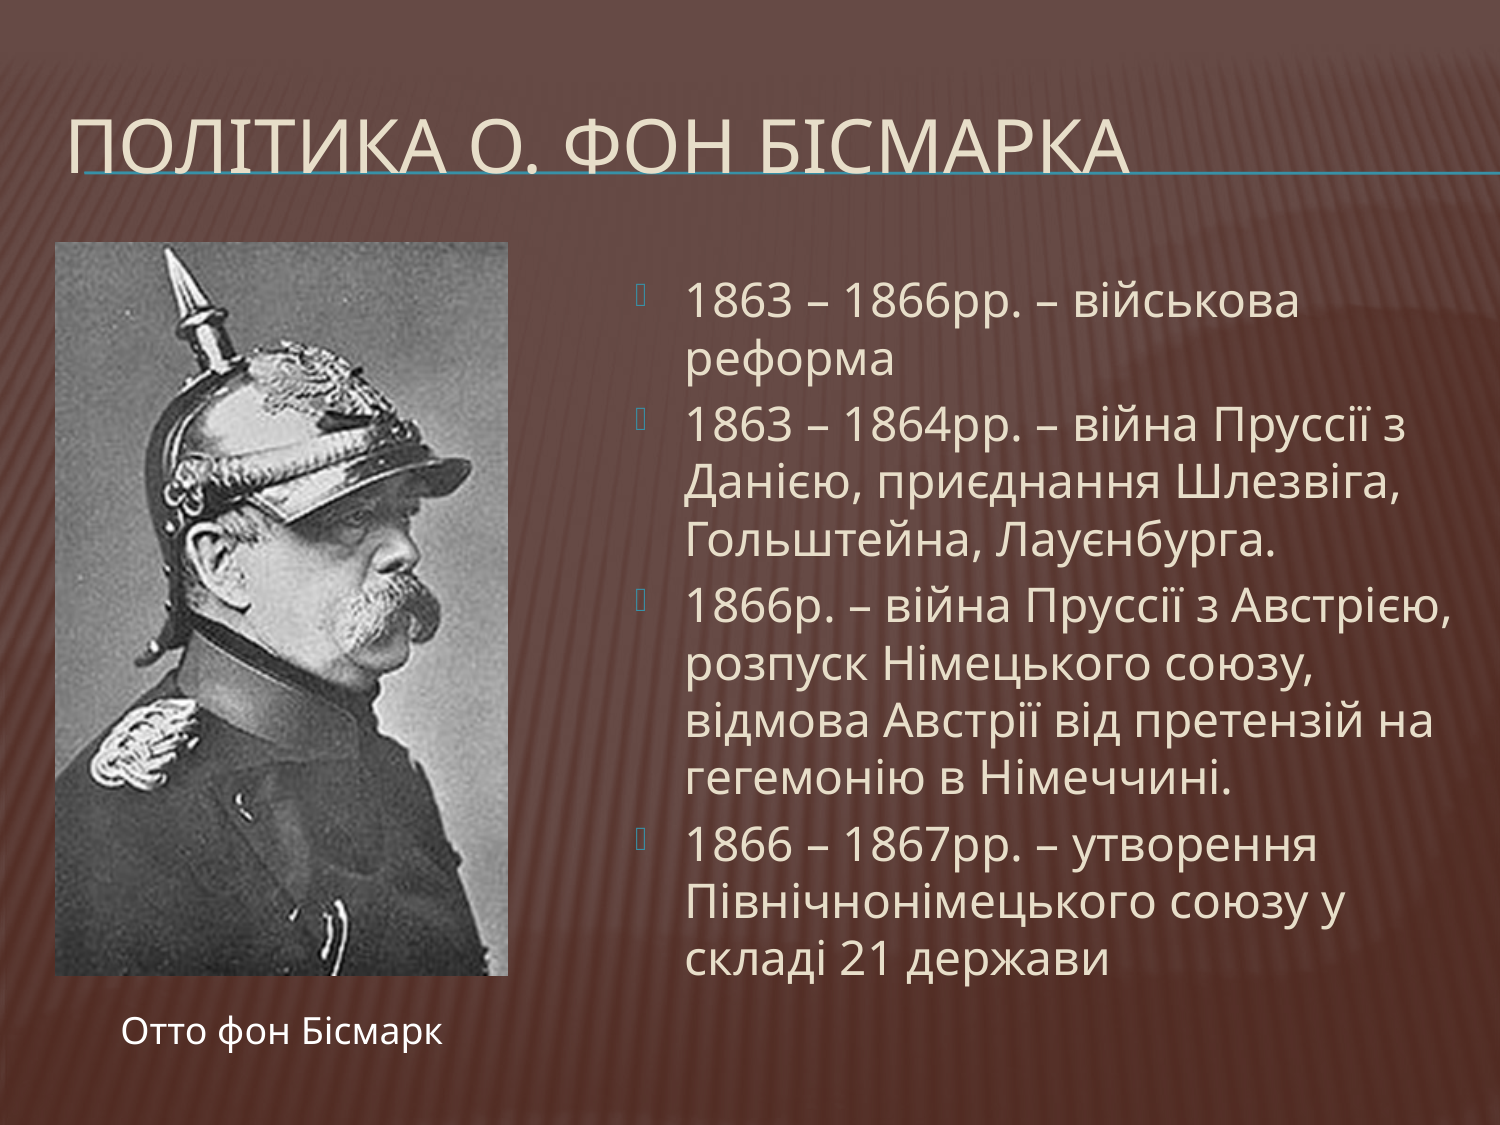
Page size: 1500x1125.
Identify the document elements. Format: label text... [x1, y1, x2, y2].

text_box Отто фон Бісмарк [105, 999, 459, 1060]
title Політика о. фон Бісмарка [49, 75, 1475, 213]
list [55, 241, 509, 977]
list 1863 – 1866рр. – військова реформа 1863 – 1864рр. – війна Пруссії з Данією, приєднання Шлезвіга, Гольштейна, Лауєнбурга. 1866р. – війна Пруссії з Австрією, розпуск Німецького союзу, відмова Австрії від претензій на гегемонію в Німеччині. 1866 – 1867рр. – утворення Північнонімецького союзу у складі 21 держави [619, 262, 1476, 1038]
